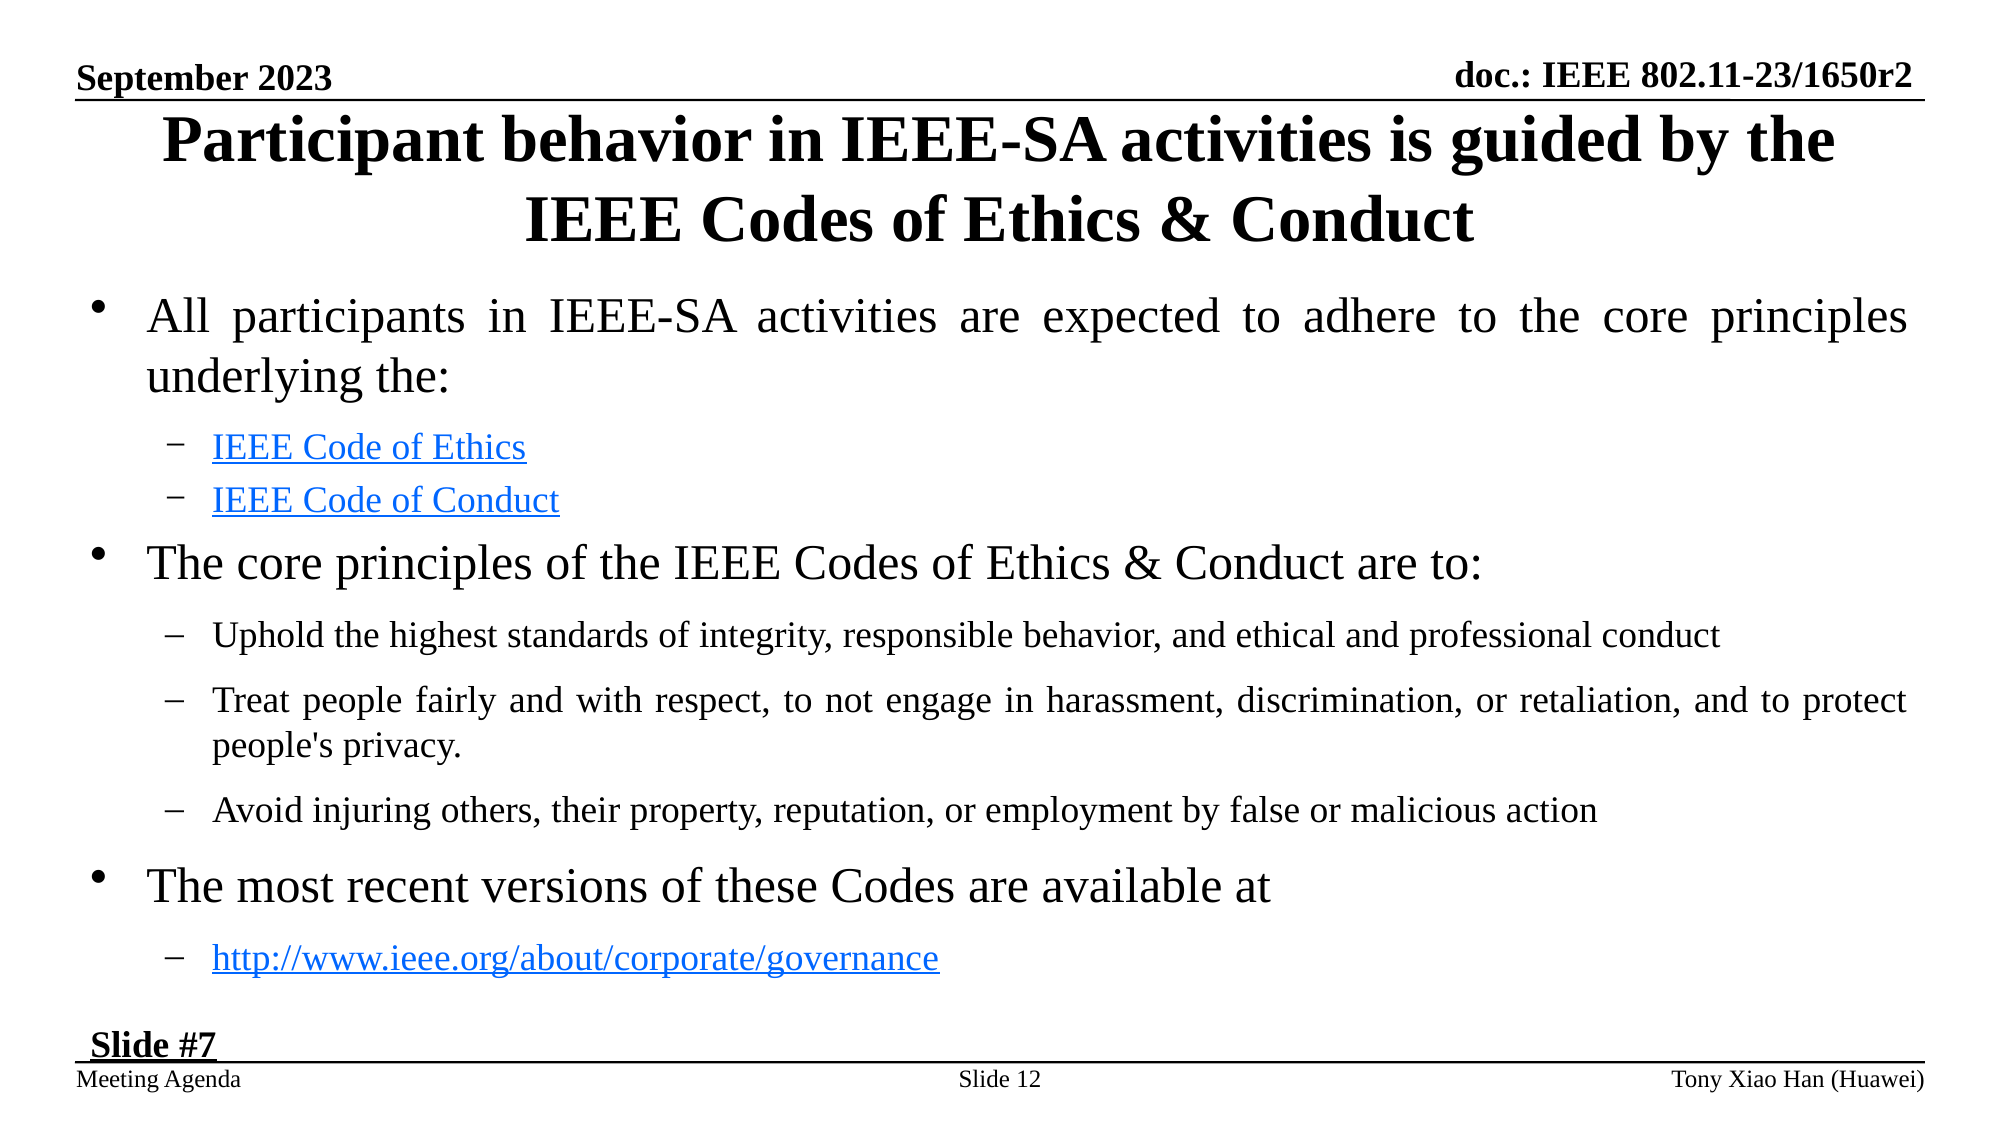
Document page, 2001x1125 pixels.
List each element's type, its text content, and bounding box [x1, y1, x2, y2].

text_box Participant behavior in IEEE-SA activities is guided by the IEEE Codes of Ethics & Conduct [75, 87, 1925, 263]
list All participants in IEEE-SA activities are expected to adhere to the core principles underlying the: IEEE Code of Ethics IEEE Code of Conduct The core principles of the IEEE Codes of Ethics & Conduct are to: Uphold the highest standards of integrity, responsible behavior, and ethical and professional conduct Treat people fairly and with respect, to not engage in harassment, discrimination, or retaliation, and to protect people's privacy. Avoid injuring others, their property, reputation, or employment by false or malicious action The most recent versions of these Codes are available at http://www.ieee.org/about/corporate/governance [75, 275, 1925, 1038]
text_box Slide #7 [75, 1012, 232, 1073]
